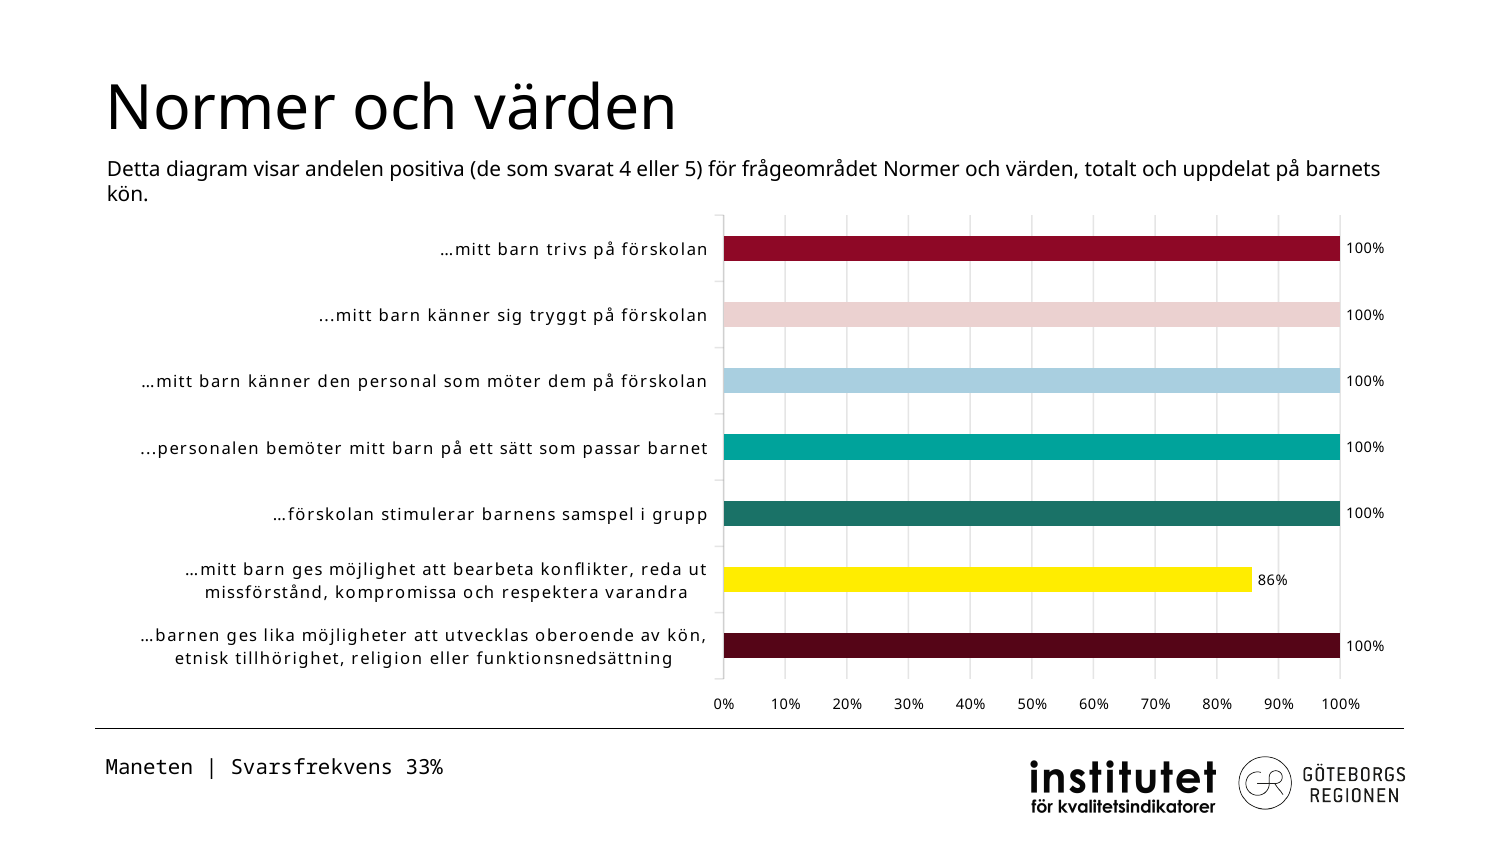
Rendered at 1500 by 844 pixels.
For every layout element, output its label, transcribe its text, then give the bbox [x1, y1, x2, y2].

picture [1029, 753, 1218, 818]
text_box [118, 667, 1382, 753]
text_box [114, 204, 1385, 725]
text_box Detta diagram visar andelen positiva (de som svarat 4 eller 5) för frågeområdet Normer och värden, totalt och uppdelat på barnets kön. [92, 148, 1409, 213]
title Normer och värden [90, 59, 1412, 149]
text_box Maneten | Svarsfrekvens 33% [90, 746, 986, 787]
